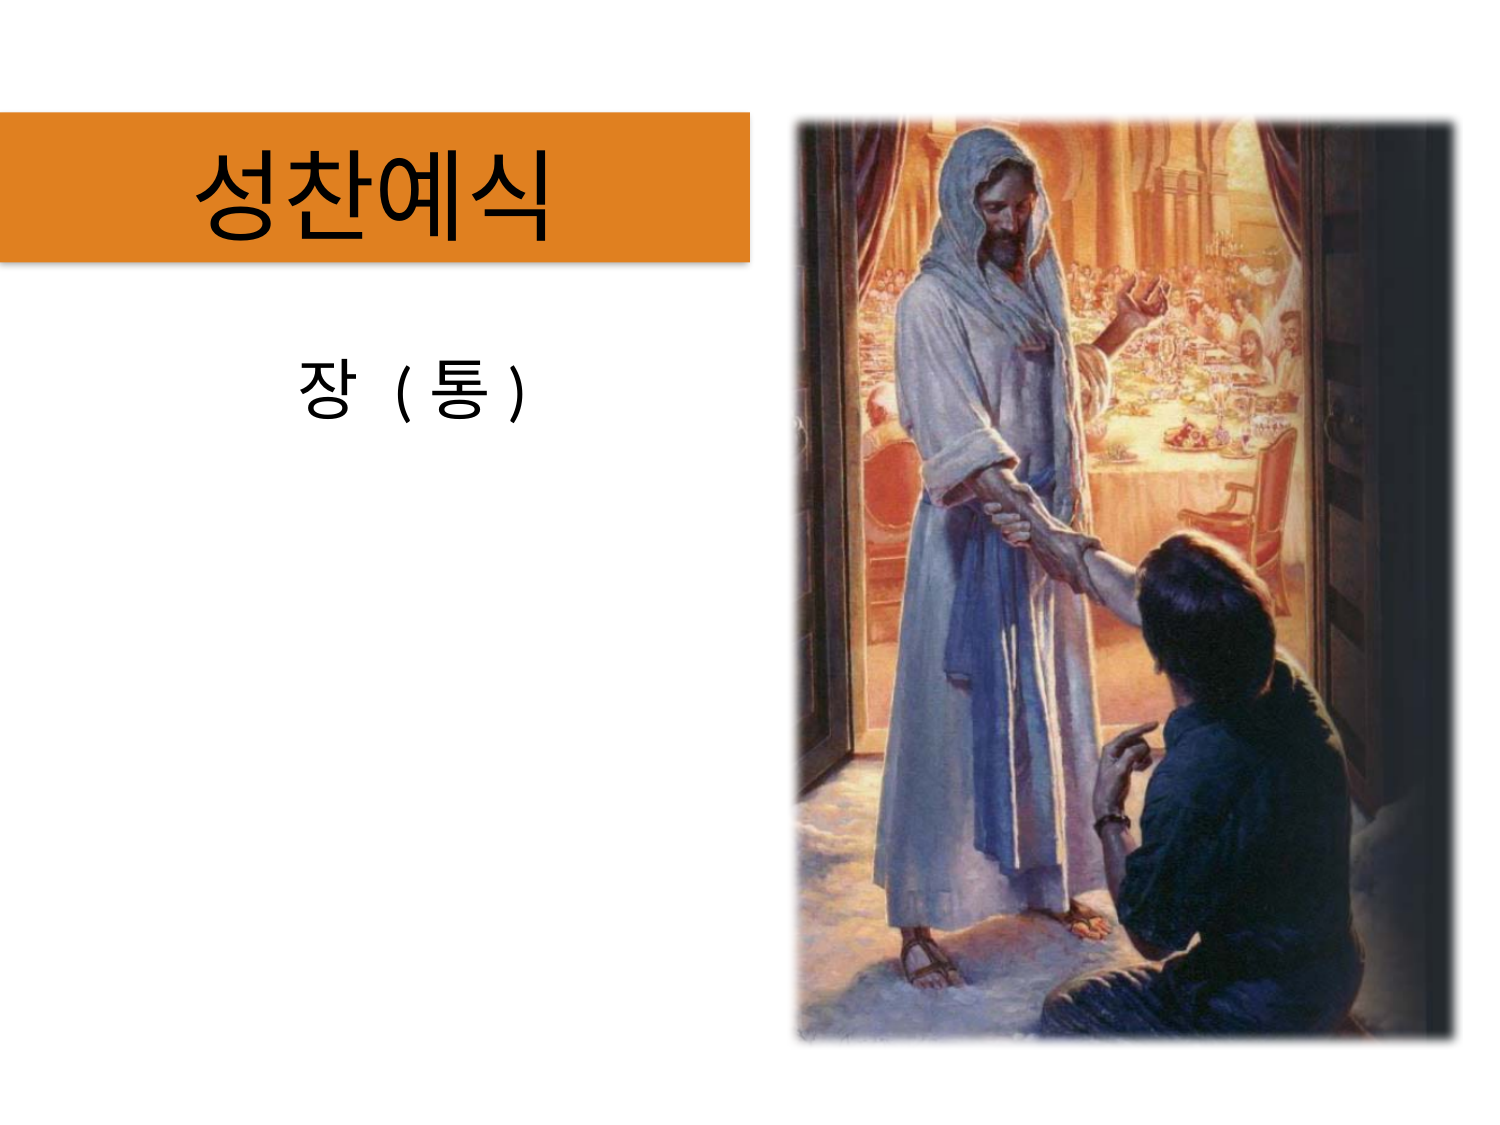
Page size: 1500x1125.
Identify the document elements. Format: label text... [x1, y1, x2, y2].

list 장 (통) [75, 299, 750, 1050]
picture [787, 112, 1463, 1050]
title 성찬예식 [0, 112, 750, 263]
